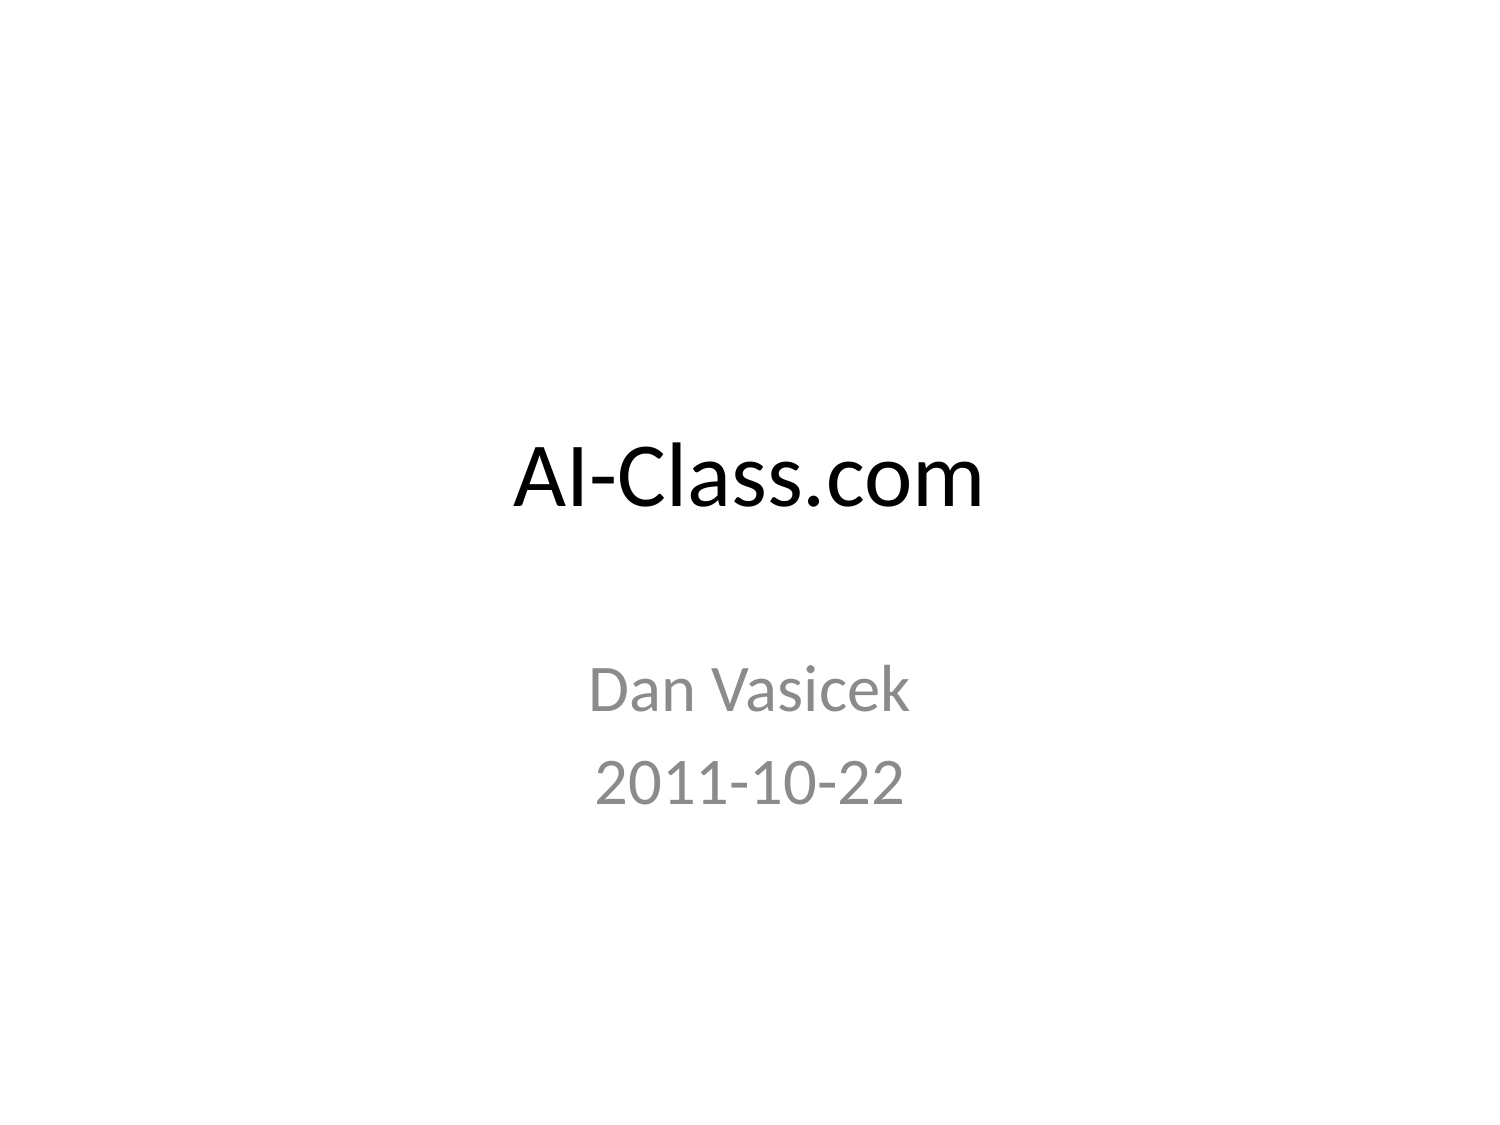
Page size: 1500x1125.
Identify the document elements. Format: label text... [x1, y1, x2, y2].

title AI-Class.com [112, 349, 1388, 591]
subtitle Dan Vasicek 2011-10-22 [225, 637, 1275, 925]
